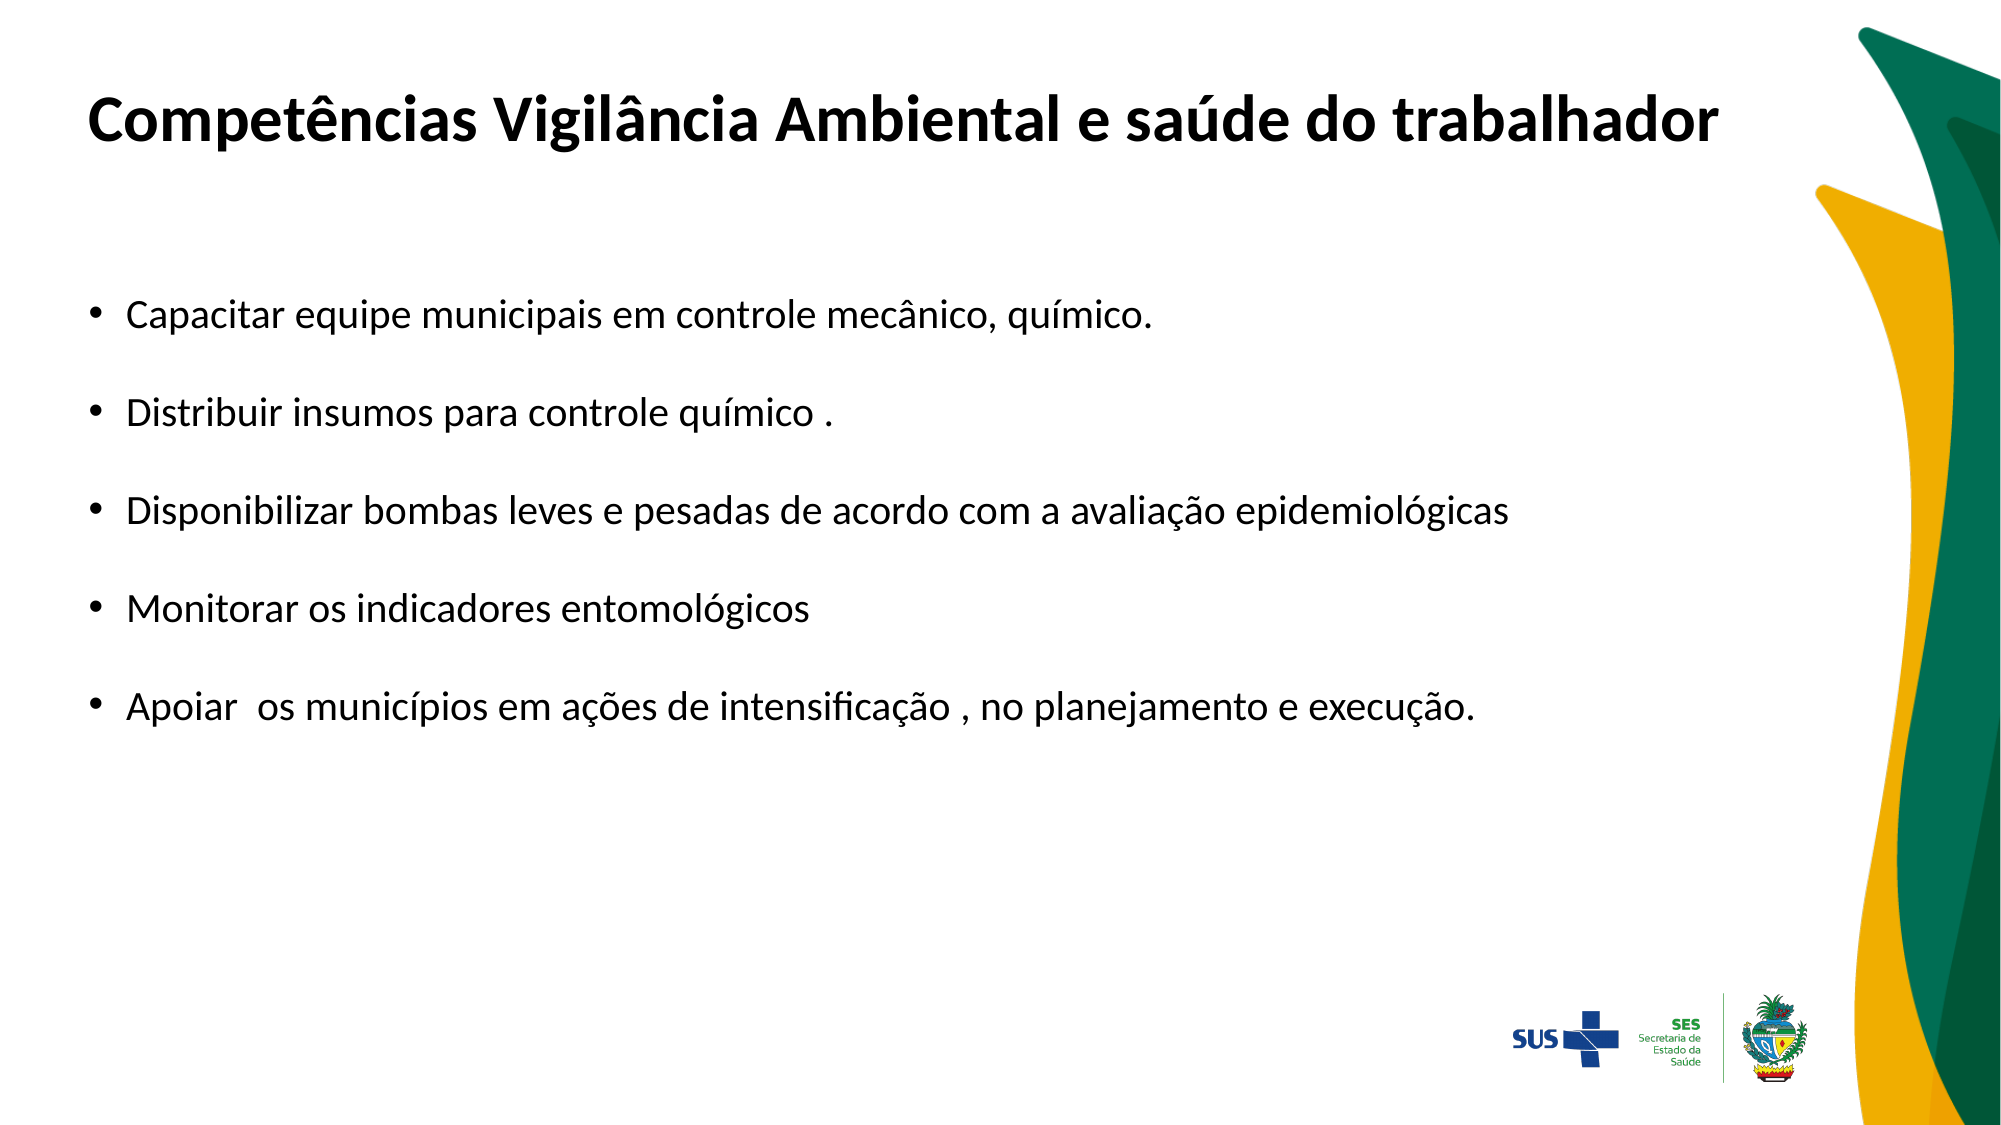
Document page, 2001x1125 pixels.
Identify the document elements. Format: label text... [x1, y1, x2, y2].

text_box Capacitar equipe municipais em controle mecânico, químico. Distribuir insumos para controle químico . Disponibilizar bombas leves e pesadas de acordo com a avaliação epidemiológicas Monitorar os indicadores entomológicos Apoiar os municípios em ações de intensificação , no planejamento e execução. [73, 181, 1802, 1125]
text_box Competências Vigilância Ambiental e saúde do trabalhador [73, 28, 1750, 212]
picture [0, 0, 2001, 1125]
